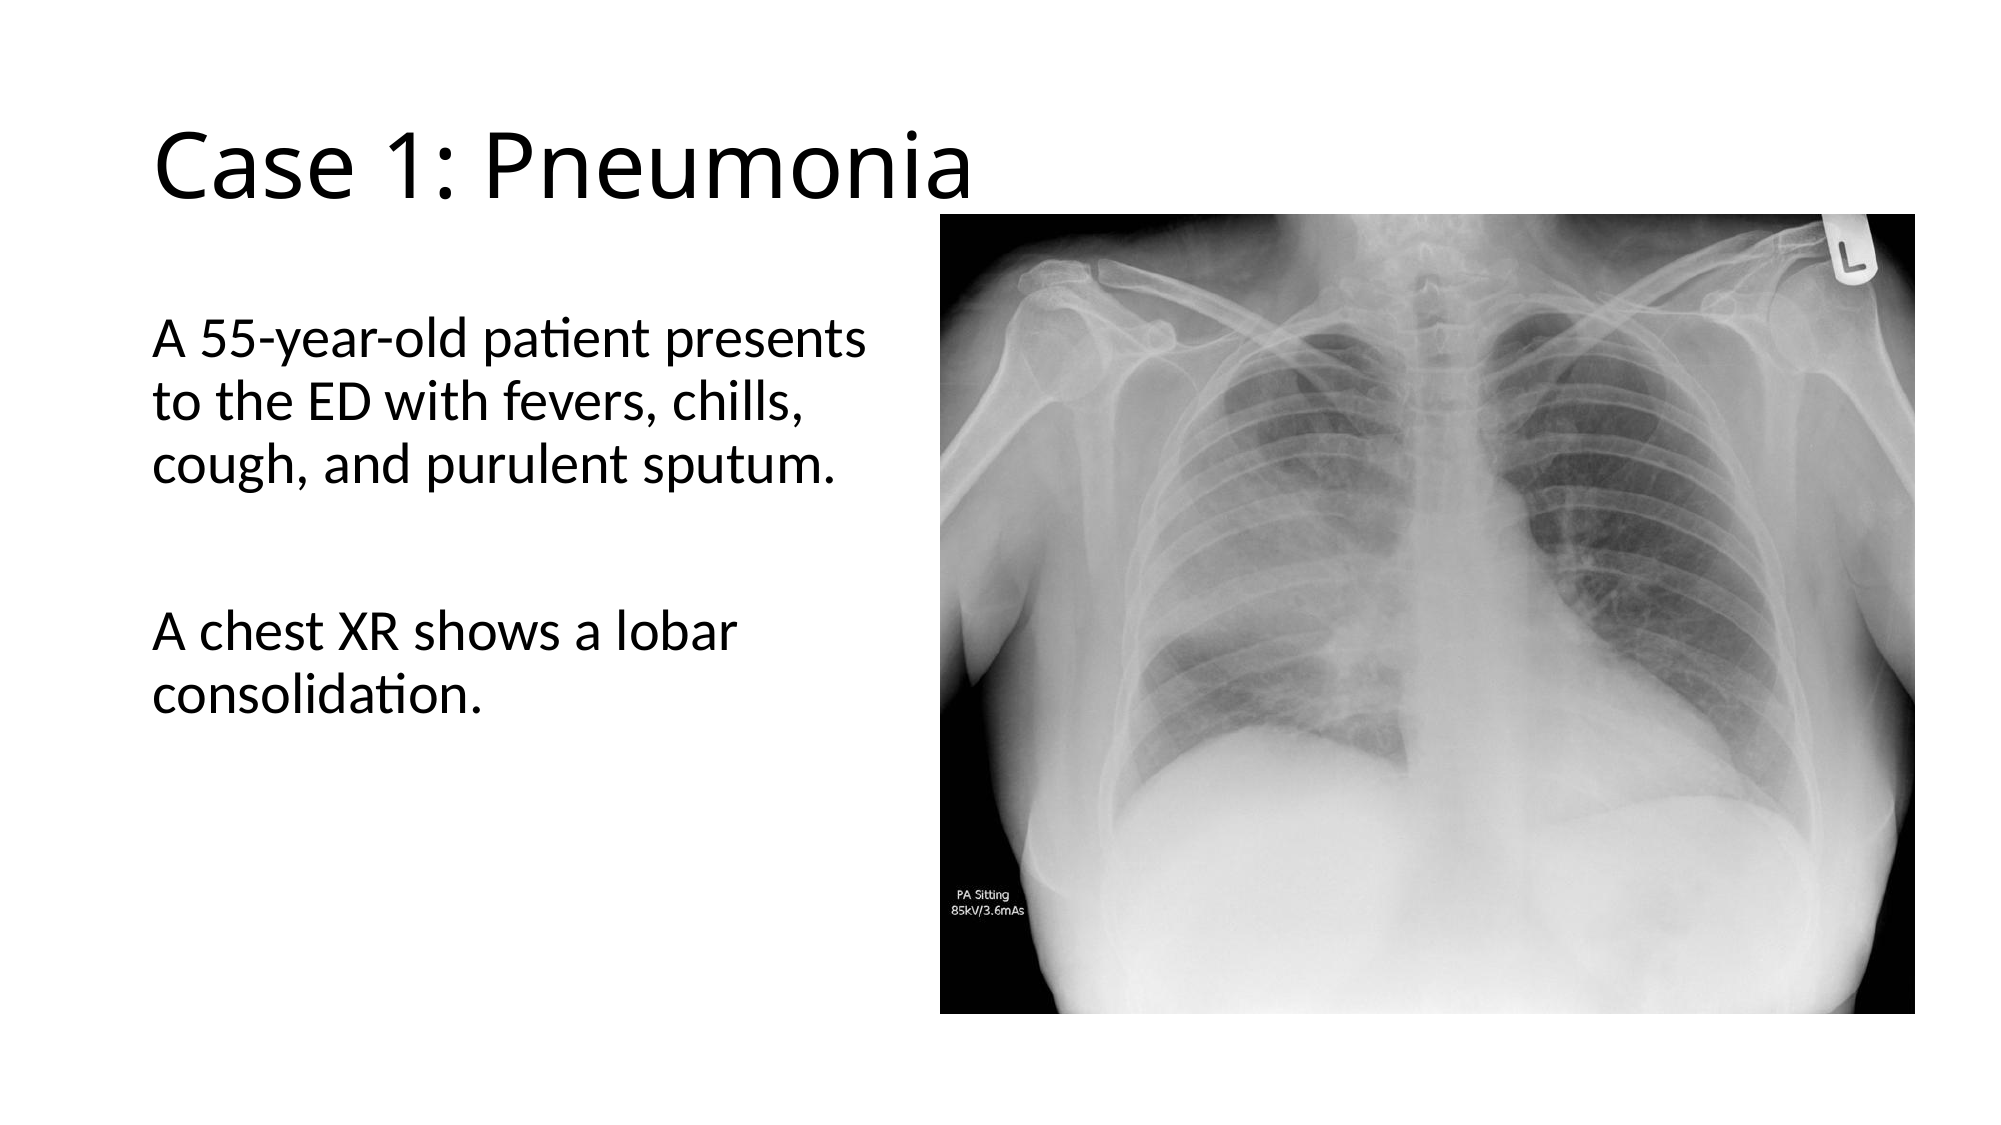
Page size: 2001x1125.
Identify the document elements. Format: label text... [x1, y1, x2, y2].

list A 55-year-old patient presents to the ED with fevers, chills, cough, and purulent sputum. A chest XR shows a lobar consolidation. [137, 299, 940, 1014]
title Case 1: Pneumonia [137, 59, 1863, 278]
picture [940, 214, 1915, 1014]
